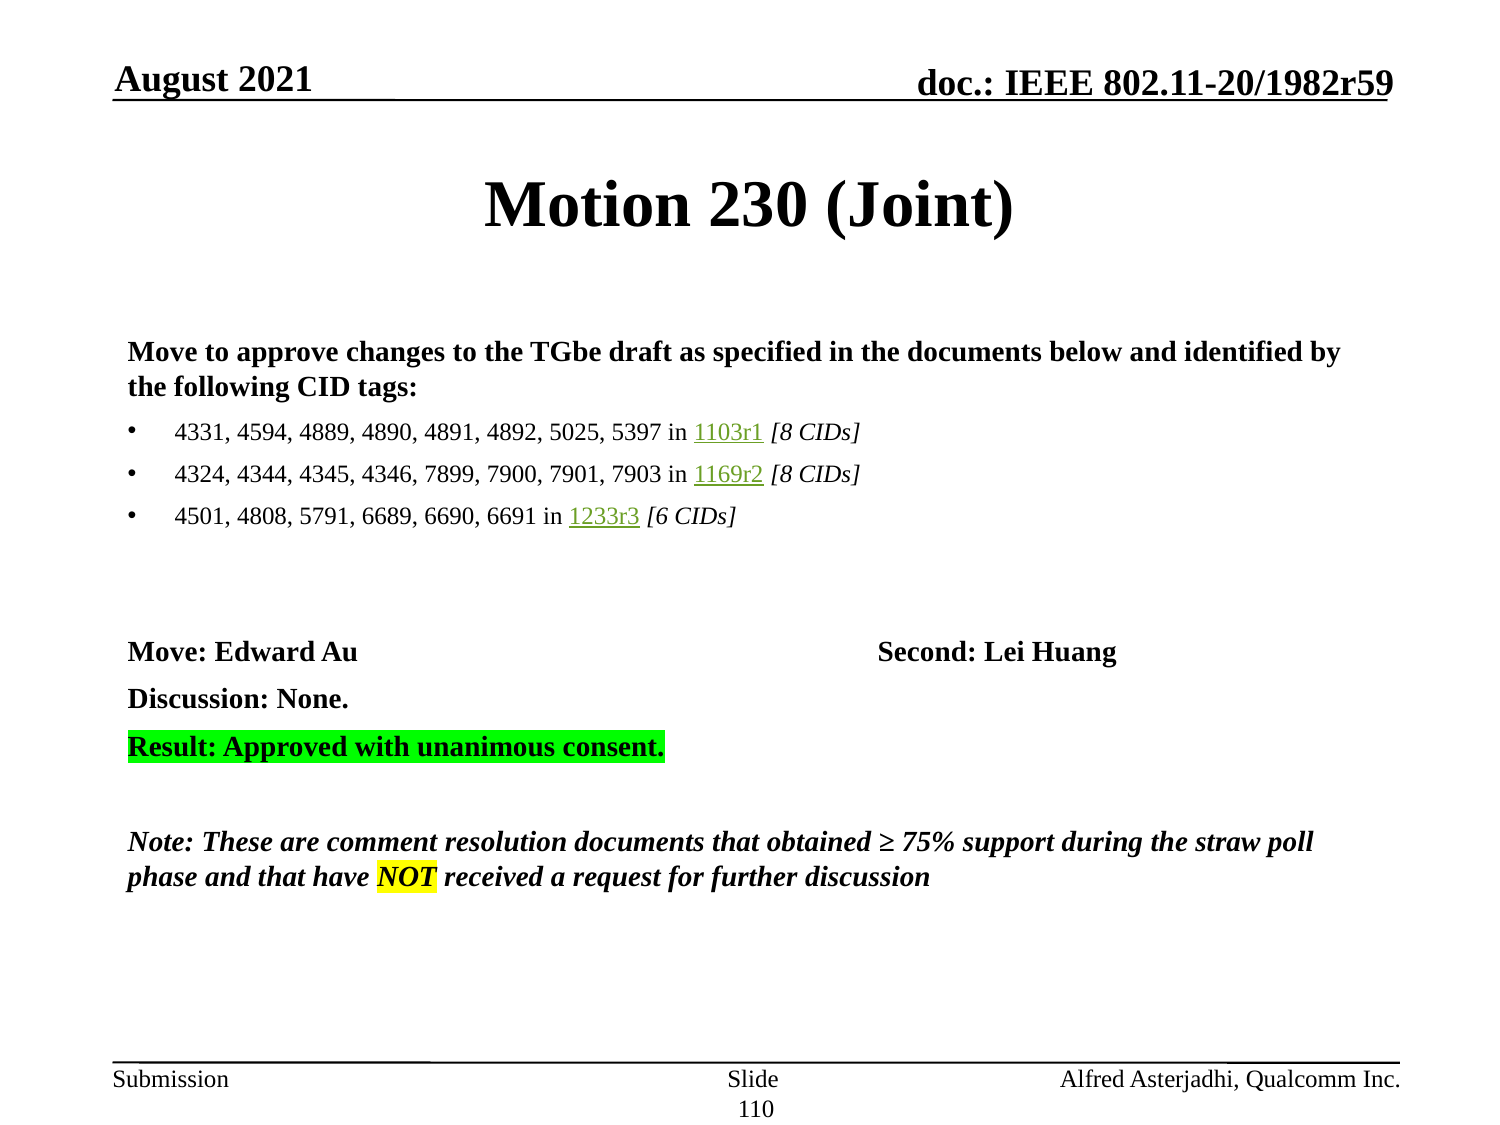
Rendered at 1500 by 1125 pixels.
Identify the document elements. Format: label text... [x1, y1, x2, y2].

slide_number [114, 54, 423, 100]
slide_number Slide 110 [712, 1061, 800, 1123]
title Motion 230 (Joint) [112, 112, 1388, 288]
footer Alfred Asterjadhi, Qualcomm Inc. [878, 1061, 1402, 1093]
list Move to approve changes to the TGbe draft as specified in the documents below and identified by the following CID tags: 4331, 4594, 4889, 4890, 4891, 4892, 5025, 5397 in 1103r1 [8 CIDs] 4324, 4344, 4345, 4346, 7899, 7900, 7901, 7903 in 1169r2 [8 CIDs] 4501, 4808, 5791, 6689, 6690, 6691 in 1233r3 [6 CIDs] Move: Edward Au Second: Lei Huang Discussion: None. Result: Approved with unanimous consent. Note: These are comment resolution documents that obtained ≥ 75% support during the straw poll phase and that have NOT received a request for further discussion [112, 324, 1388, 1063]
